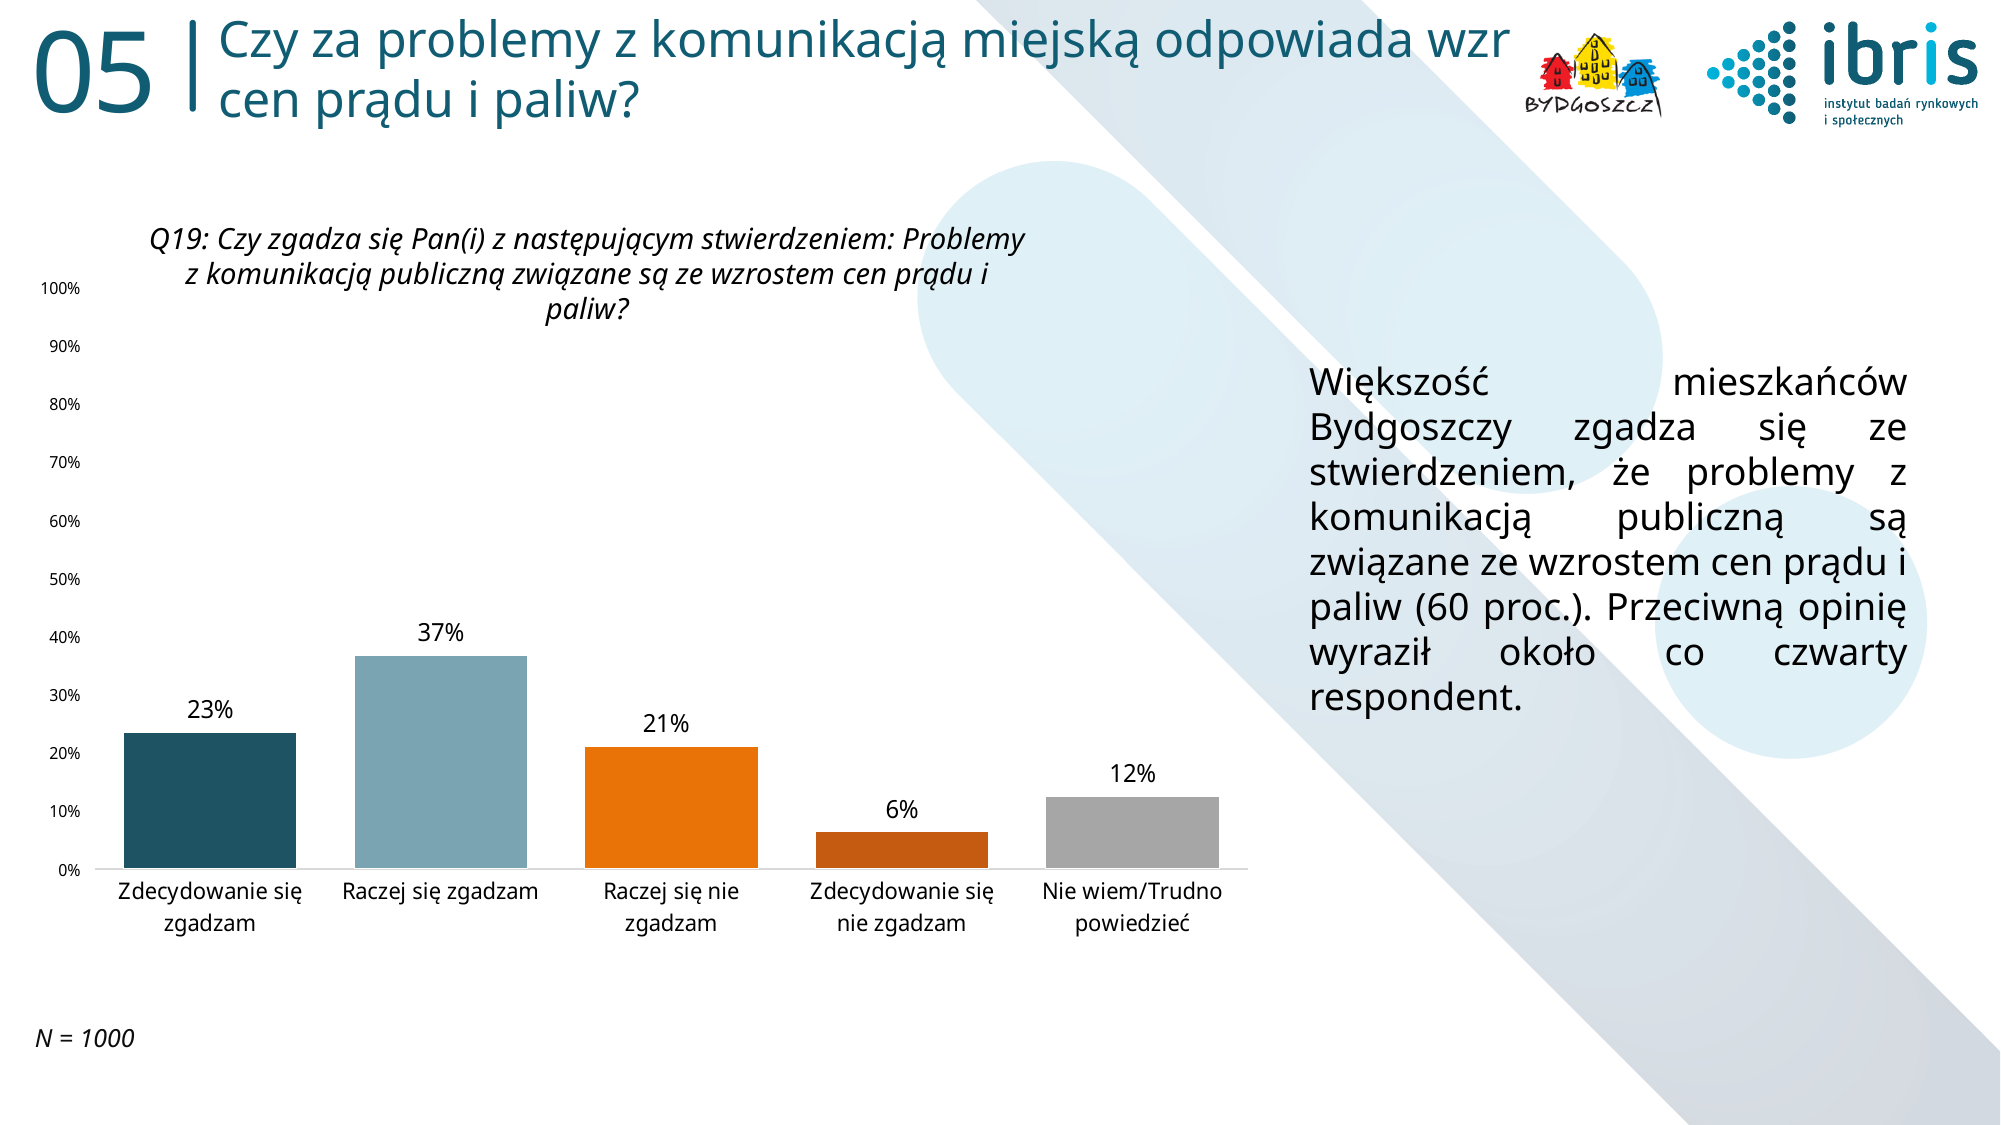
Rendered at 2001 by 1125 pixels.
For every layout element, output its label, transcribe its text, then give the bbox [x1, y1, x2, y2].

text_box Większość mieszkańców Bydgoszczy zgadza się ze stwierdzeniem, że problemy z komunikacją publiczną są związane ze wzrostem cen prądu i paliw (60 proc.). Przeciwną opinię wyraził około co czwarty respondent. [1294, 350, 1923, 726]
text_box Q19: Czy zgadza się Pan(i) z następującym stwierdzeniem: Problemy z komunikacją publiczną związane są ze wzrostem cen prądu i paliw? [127, 212, 1047, 261]
picture [0, 0, 2001, 1125]
text_box N = 1000 [19, 1014, 1495, 1060]
title Czy za problemy z komunikacją miejską odpowiada wzrost cen prądu i paliw? [203, 0, 1678, 136]
text_box 05 [20, 0, 169, 136]
chart [40, 261, 1255, 1009]
